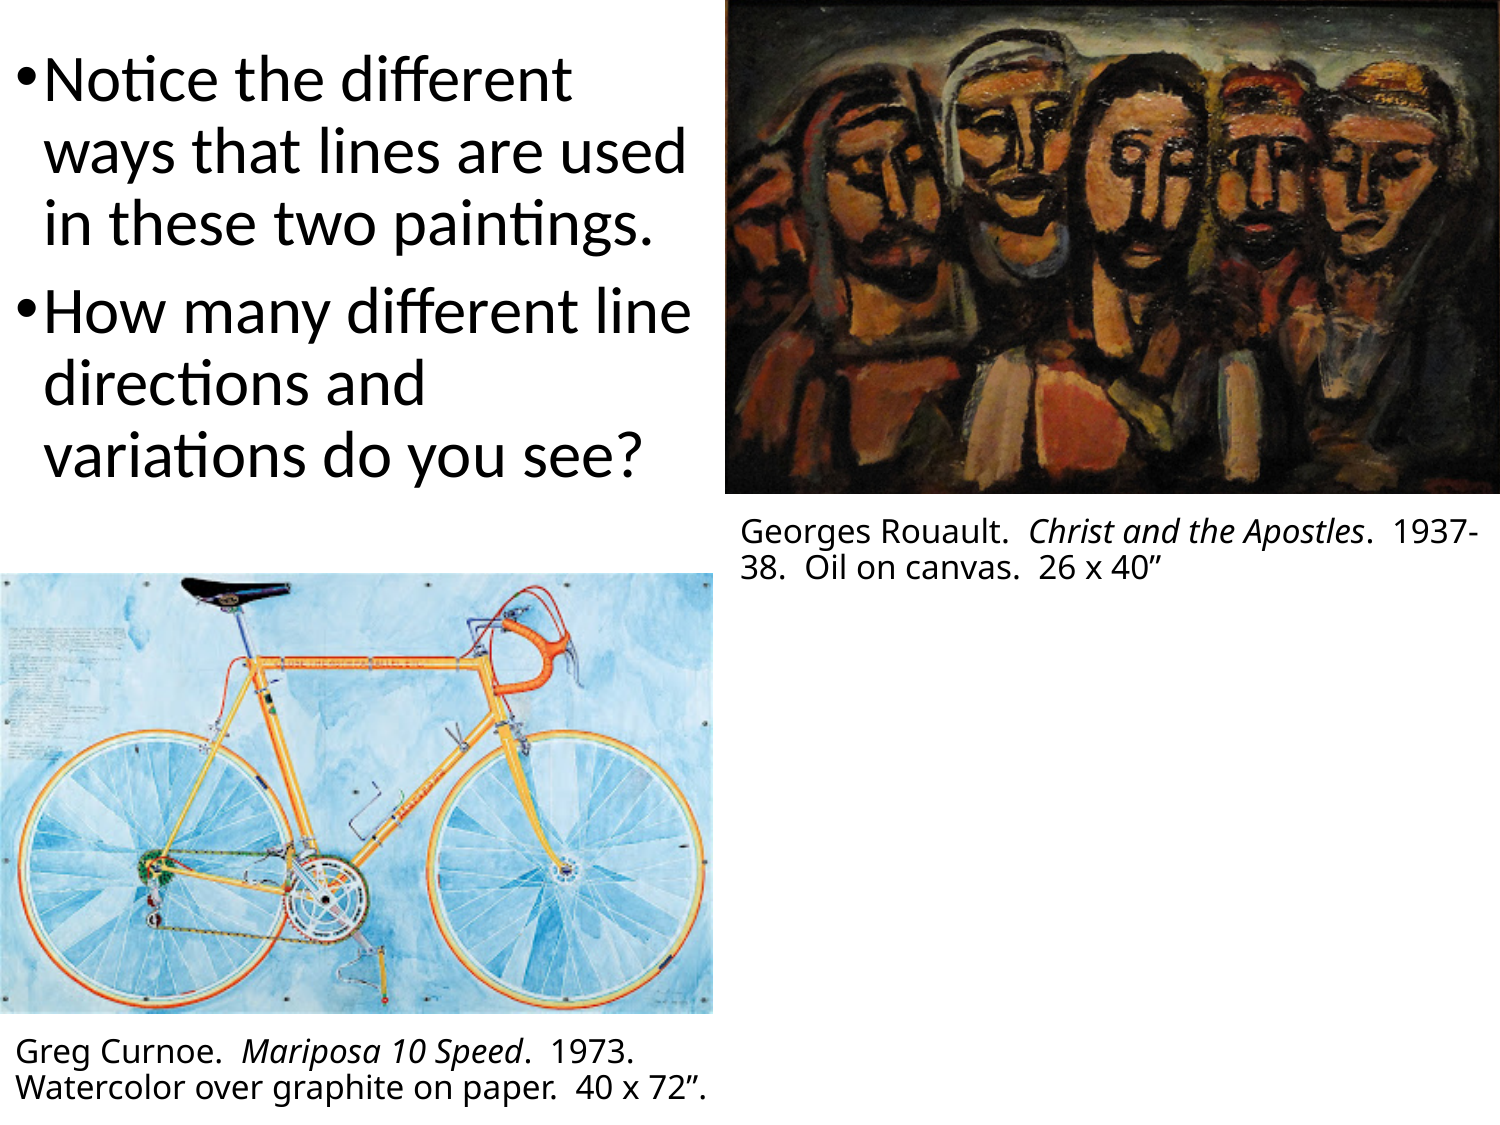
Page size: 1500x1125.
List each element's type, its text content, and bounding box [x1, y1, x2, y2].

picture [0, 572, 713, 1014]
text_box Georges Rouault. Christ and the Apostles. 1937-38. Oil on canvas. 26 x 40” [725, 499, 1500, 602]
picture [724, 0, 1500, 494]
list Notice the different ways that lines are used in these two paintings. How many different line directions and variations do you see? [0, 36, 713, 572]
text_box Greg Curnoe. Mariposa 10 Speed. 1973. Watercolor over graphite on paper. 40 x 72”. [0, 1020, 775, 1122]
